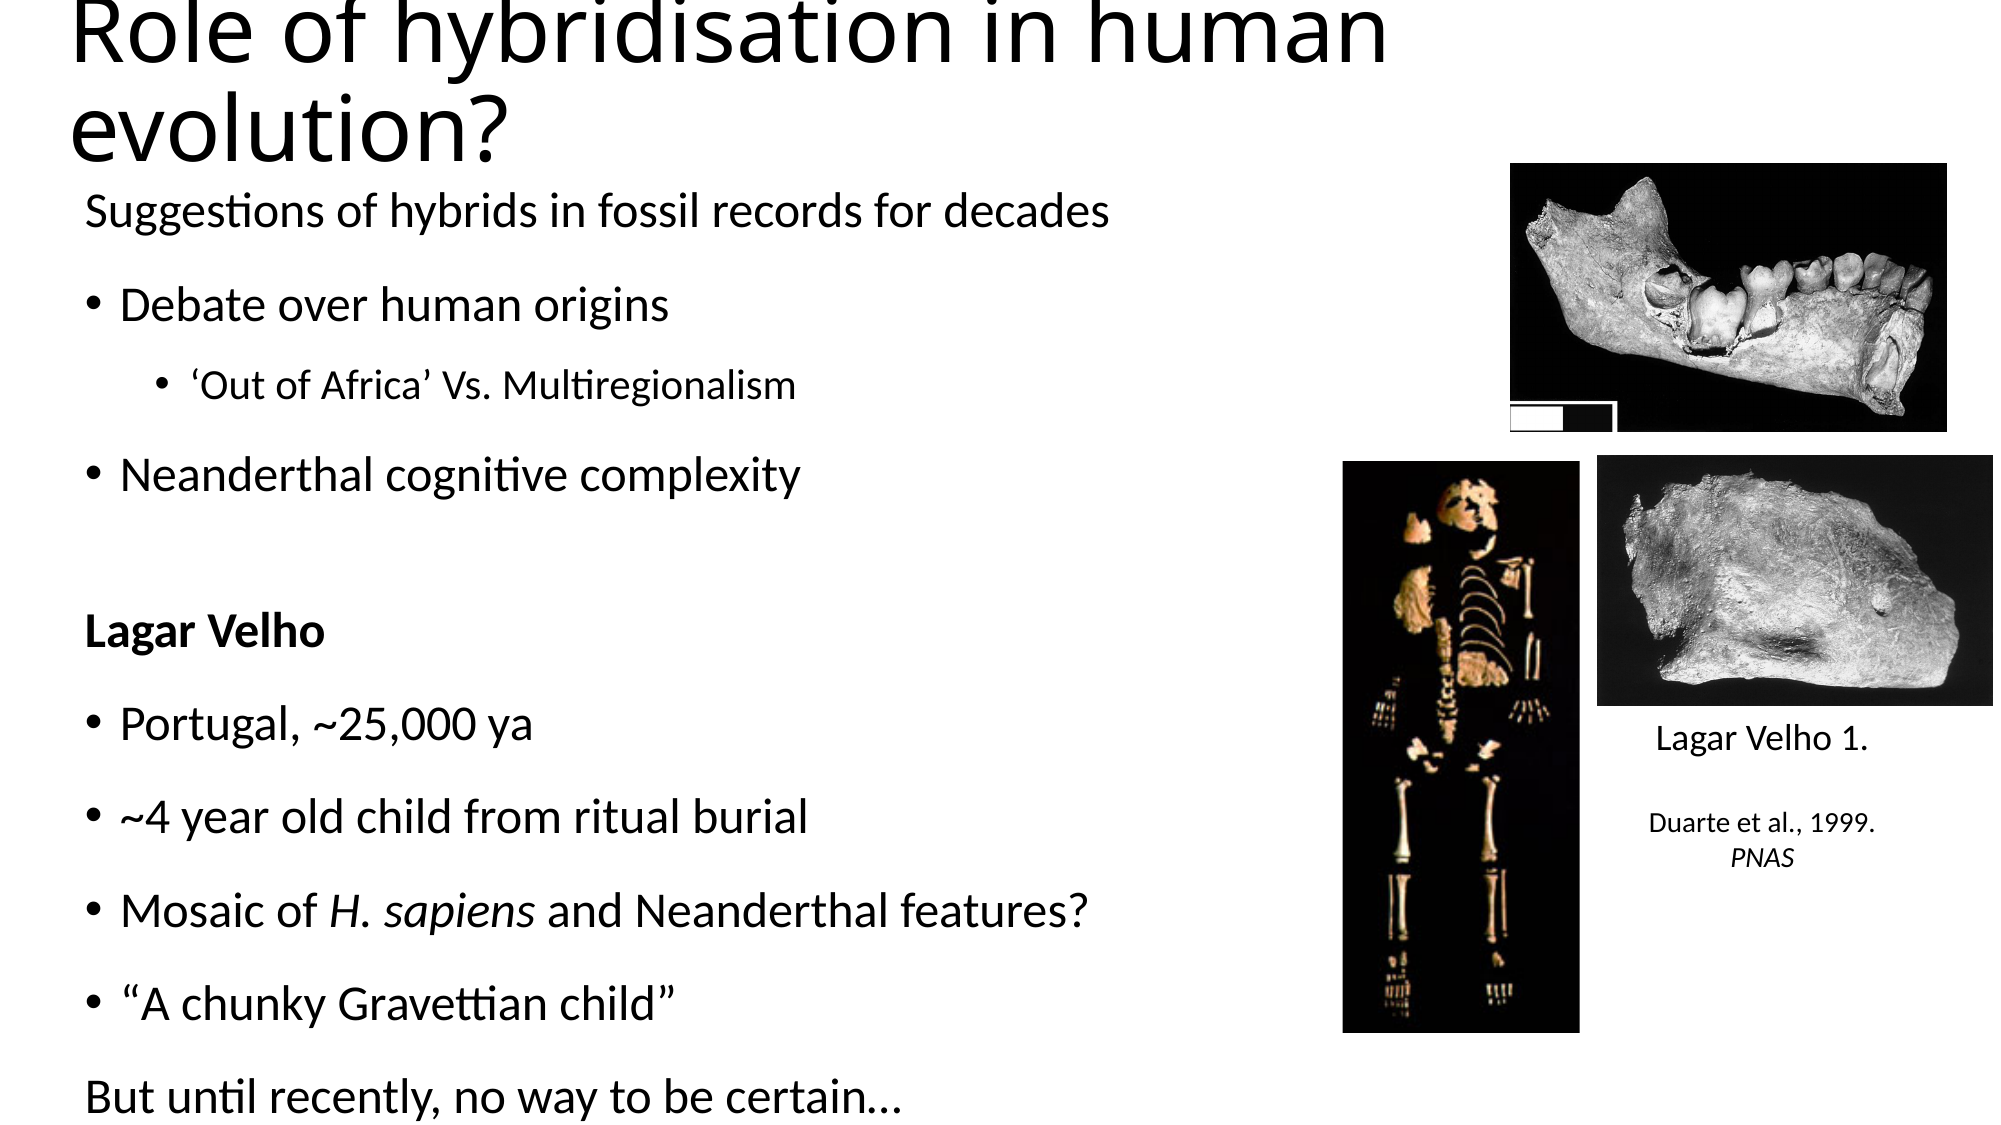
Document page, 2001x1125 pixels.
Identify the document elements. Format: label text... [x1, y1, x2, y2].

picture [1342, 461, 1580, 1033]
list Suggestions of hybrids in fossil records for decades Debate over human origins ‘Out of Africa’ Vs. Multiregionalism Neanderthal cognitive complexity Lagar Velho Portugal, ~25,000 ya ~4 year old child from ritual burial Mosaic of H. sapiens and Neanderthal features? “A chunky Gravettian child” But until recently, no way to be certain… [69, 177, 1343, 1125]
title Role of hybridisation in human evolution? [53, 0, 1779, 191]
picture [1597, 455, 1993, 706]
picture [1510, 163, 1947, 432]
text_box Lagar Velho 1. Duarte et al., 1999. PNAS [1632, 706, 1893, 881]
